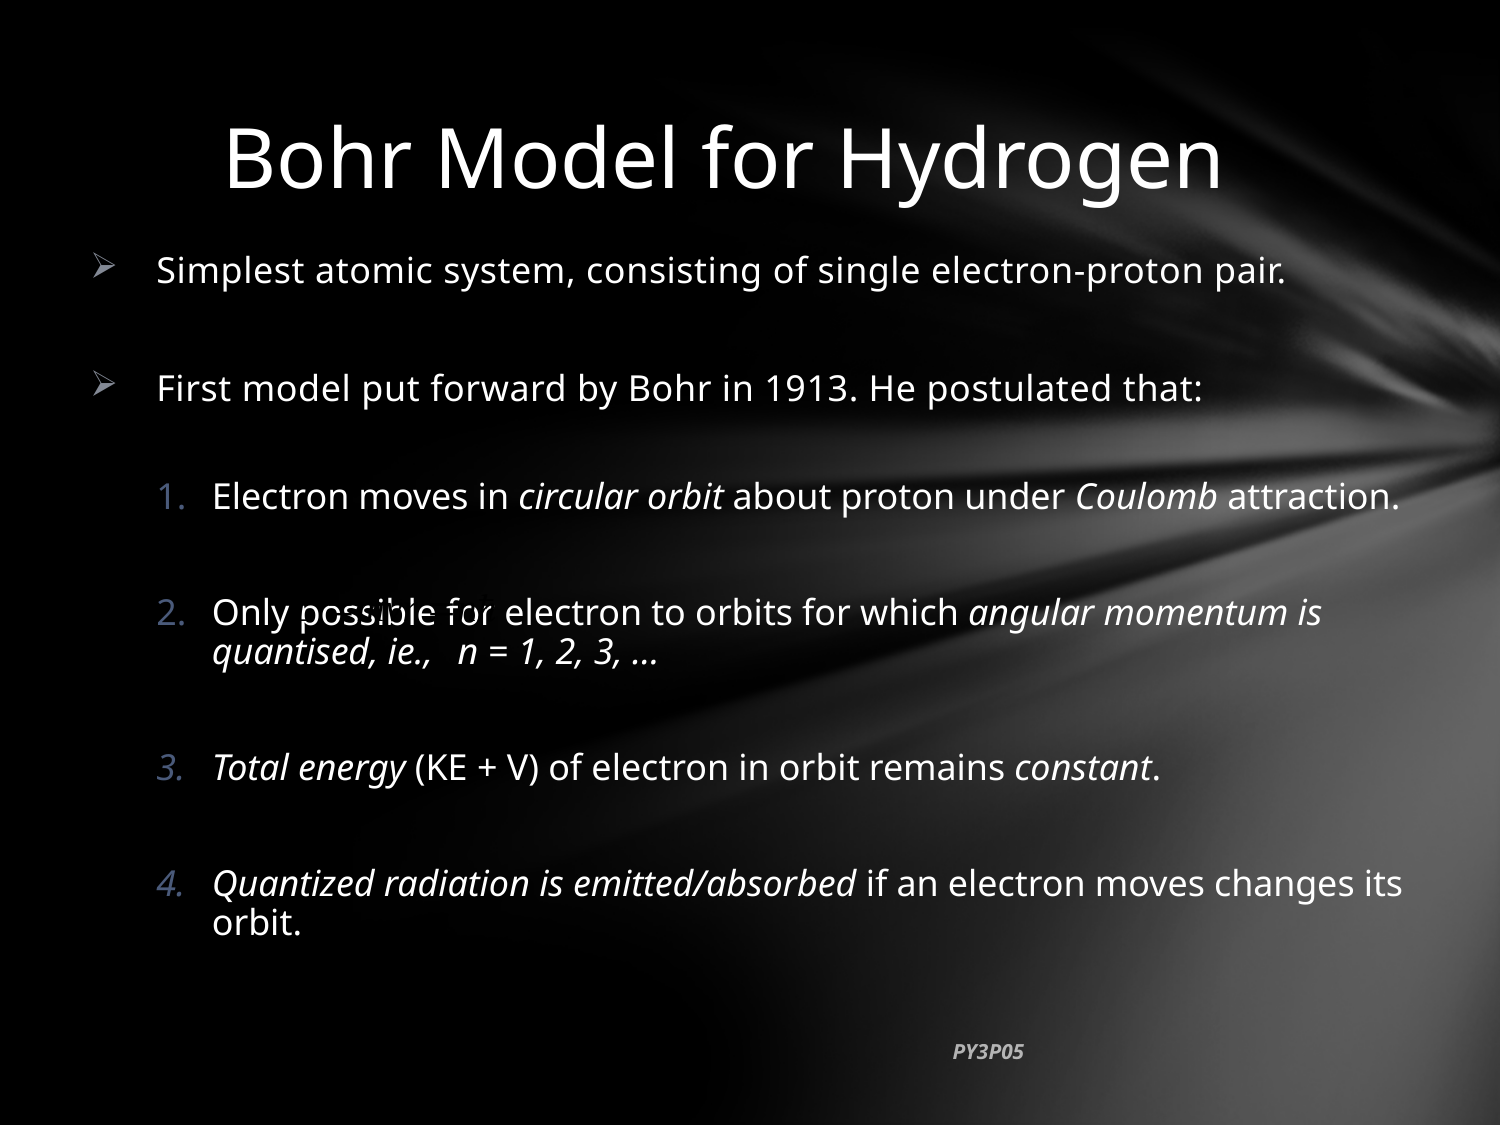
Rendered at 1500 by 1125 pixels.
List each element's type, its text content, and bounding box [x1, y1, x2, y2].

title Bohr Model for Hydrogen [57, 37, 1318, 213]
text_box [287, 591, 501, 626]
list Simplest atomic system, consisting of single electron-proton pair. First model put forward by Bohr in 1913. He postulated that: Electron moves in circular orbit about proton under Coulomb attraction. Only possible for electron to orbits for which angular momentum is quantised, ie., n = 1, 2, 3, … Total energy (KE + V) of electron in orbit remains constant. Quantized radiation is emitted/absorbed if an electron moves changes its orbit. [75, 245, 1425, 988]
footer PY3P05 [937, 1024, 1413, 1103]
